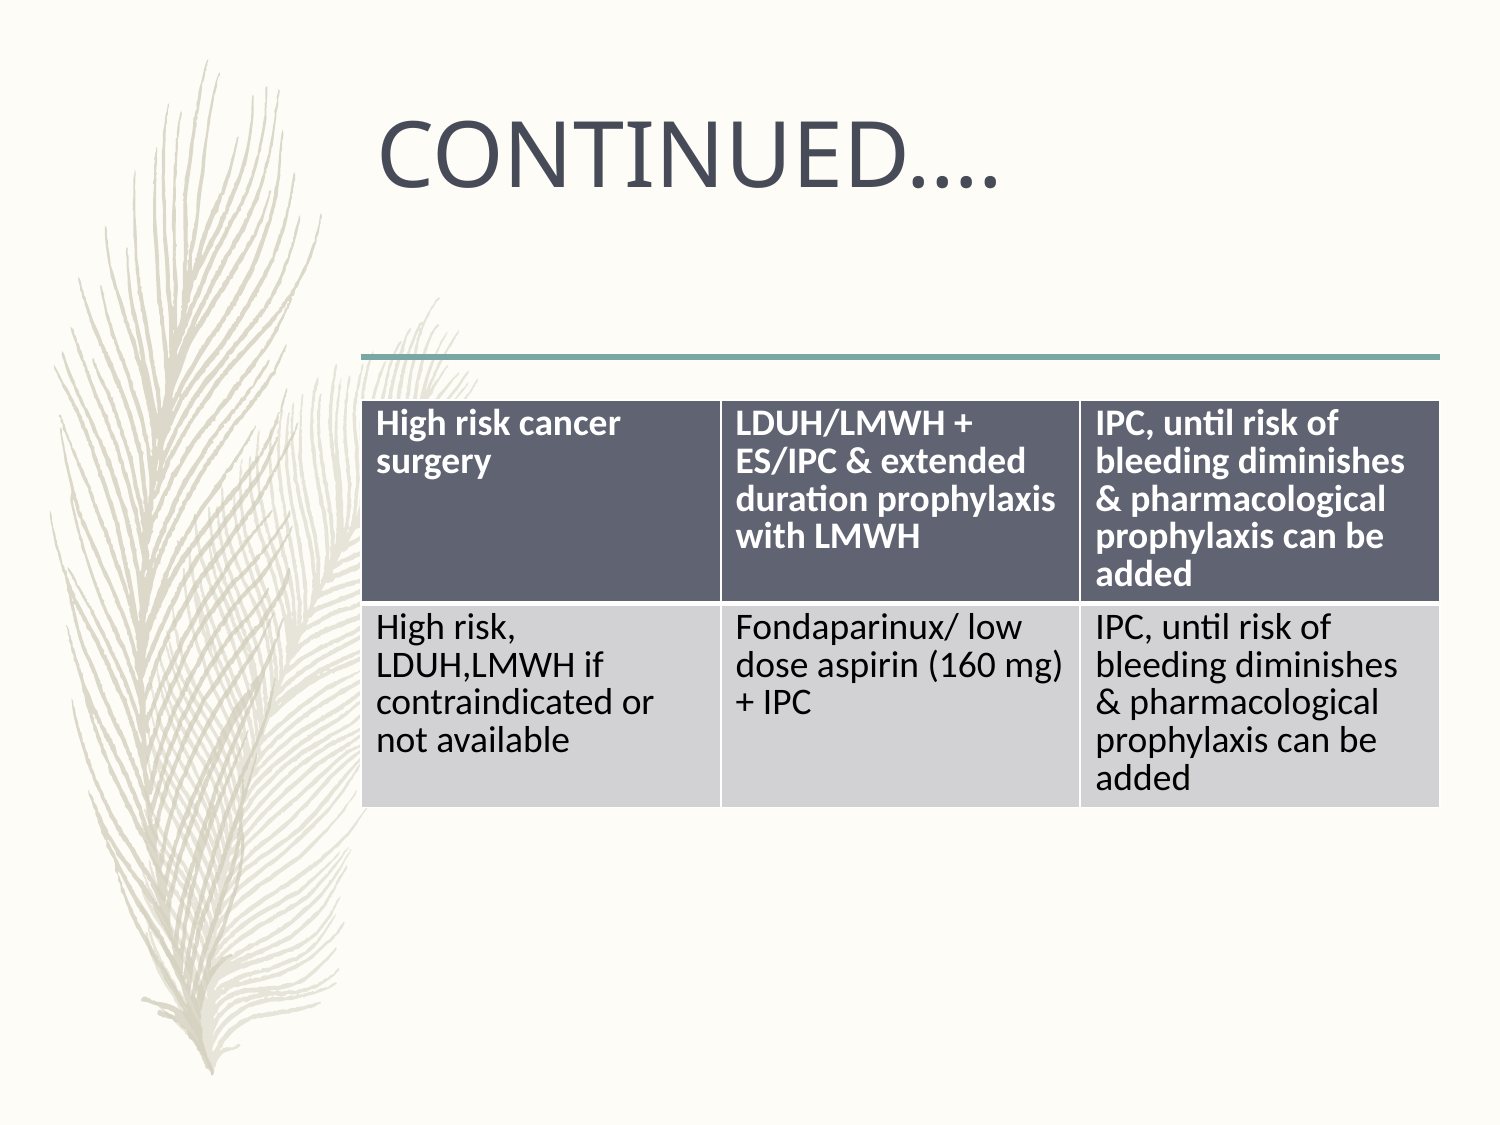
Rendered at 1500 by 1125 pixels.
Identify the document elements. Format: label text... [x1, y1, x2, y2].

title CONTINUED…. [360, 93, 1440, 350]
table_cell High risk, LDUH,LMWH if contraindicated or not available [362, 606, 720, 807]
table_header High risk cancer surgery [362, 401, 720, 601]
table_cell IPC, until risk of bleeding diminishes & pharmacological prophylaxis can be added [1081, 606, 1439, 807]
table_cell Fondaparinux/ low dose aspirin (160 mg) + IPC [722, 606, 1079, 807]
table_header LDUH/LMWH + ES/IPC & extended duration prophylaxis with LMWH [722, 401, 1079, 601]
table_header IPC, until risk of bleeding diminishes & pharmacological prophylaxis can be added [1081, 401, 1439, 601]
